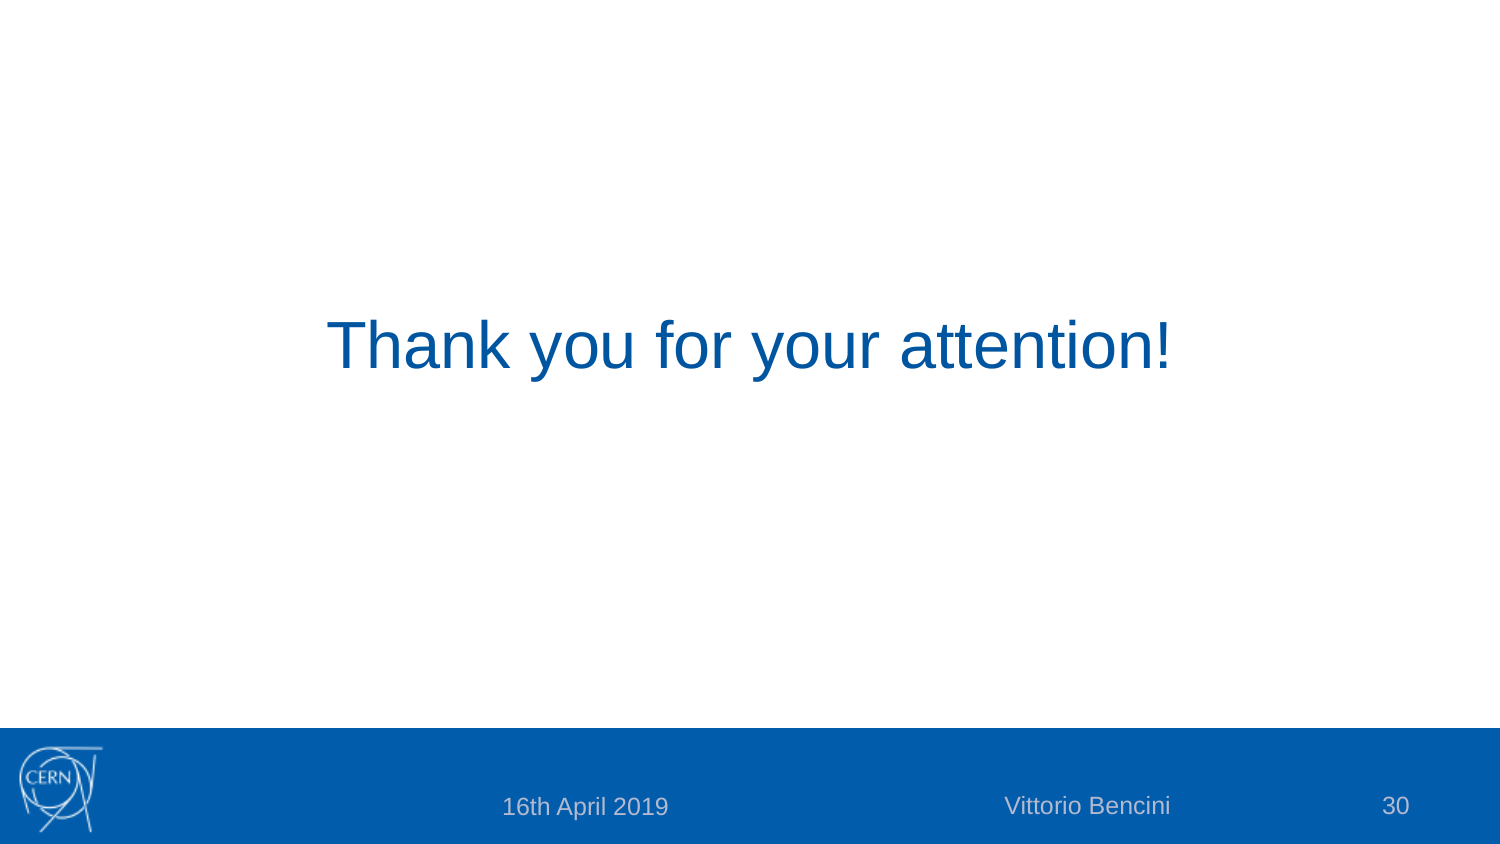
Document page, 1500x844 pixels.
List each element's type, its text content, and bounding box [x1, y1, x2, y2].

footer Vittorio Bencini [850, 782, 1326, 827]
title Thank you for your attention! [137, 296, 1363, 388]
slide_number 30 [1342, 782, 1425, 827]
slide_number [487, 782, 838, 828]
